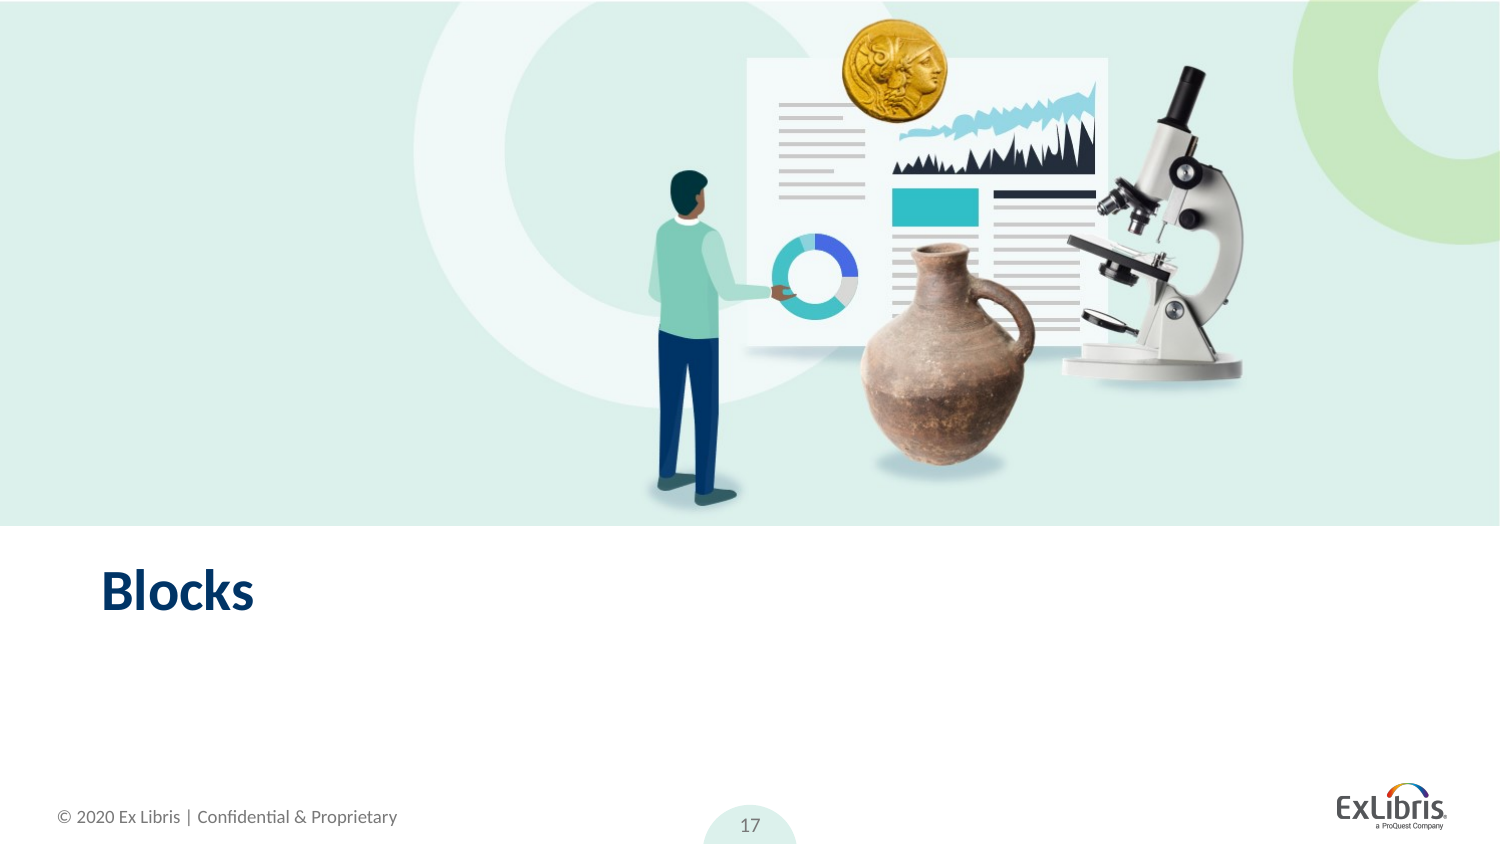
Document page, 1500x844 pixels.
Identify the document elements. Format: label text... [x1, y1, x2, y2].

title Blocks [86, 544, 1152, 749]
slide_number 17 [705, 793, 795, 844]
picture [0, 0, 1500, 526]
picture [1337, 783, 1447, 830]
